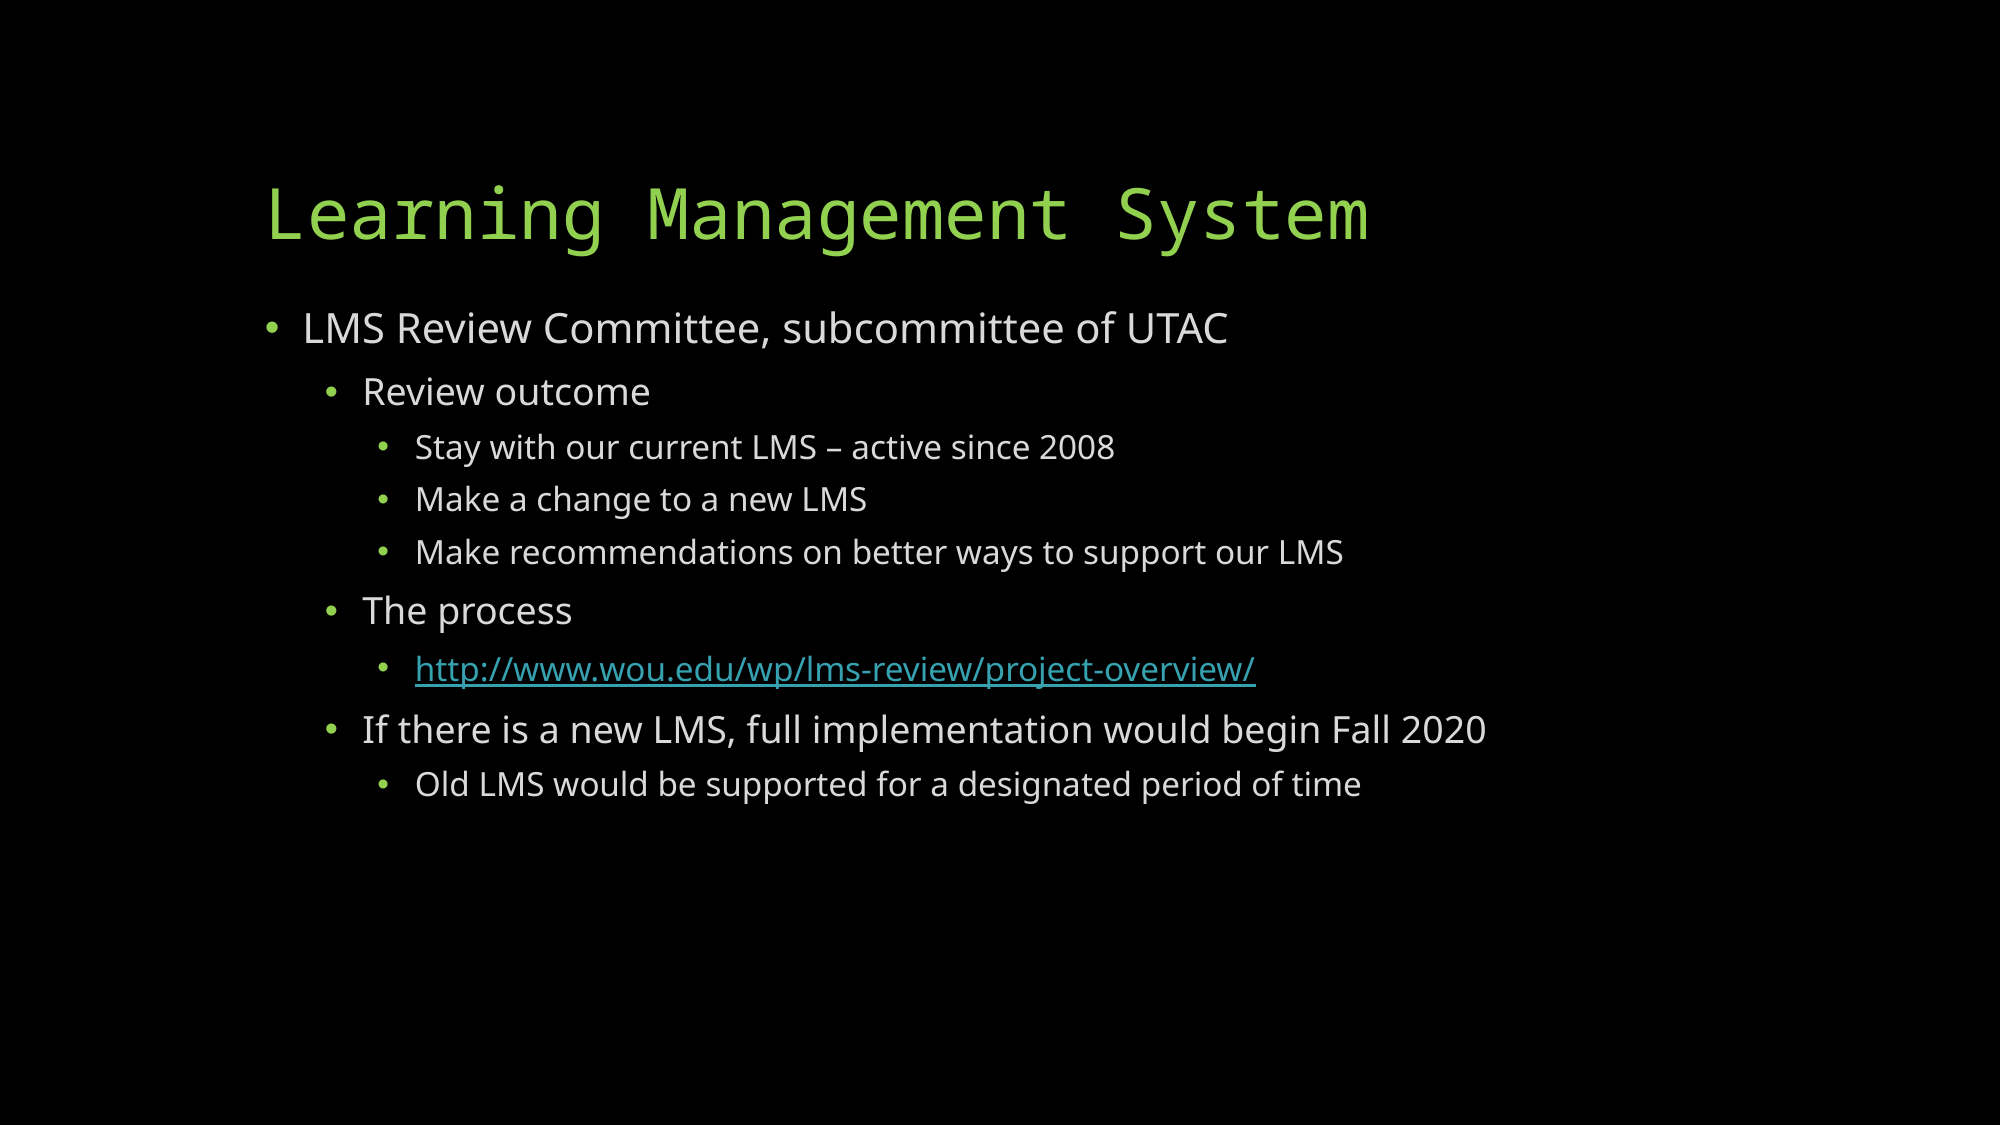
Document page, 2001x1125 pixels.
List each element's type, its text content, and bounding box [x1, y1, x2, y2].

title Learning Management System [249, 75, 1750, 263]
list LMS Review Committee, subcommittee of UTAC Review outcome Stay with our current LMS – active since 2008 Make a change to a new LMS Make recommendations on better ways to support our LMS The process http://www.wou.edu/wp/lms-review/project-overview/ If there is a new LMS, full implementation would begin Fall 2020 Old LMS would be supported for a designated period of time [249, 299, 1750, 1000]
